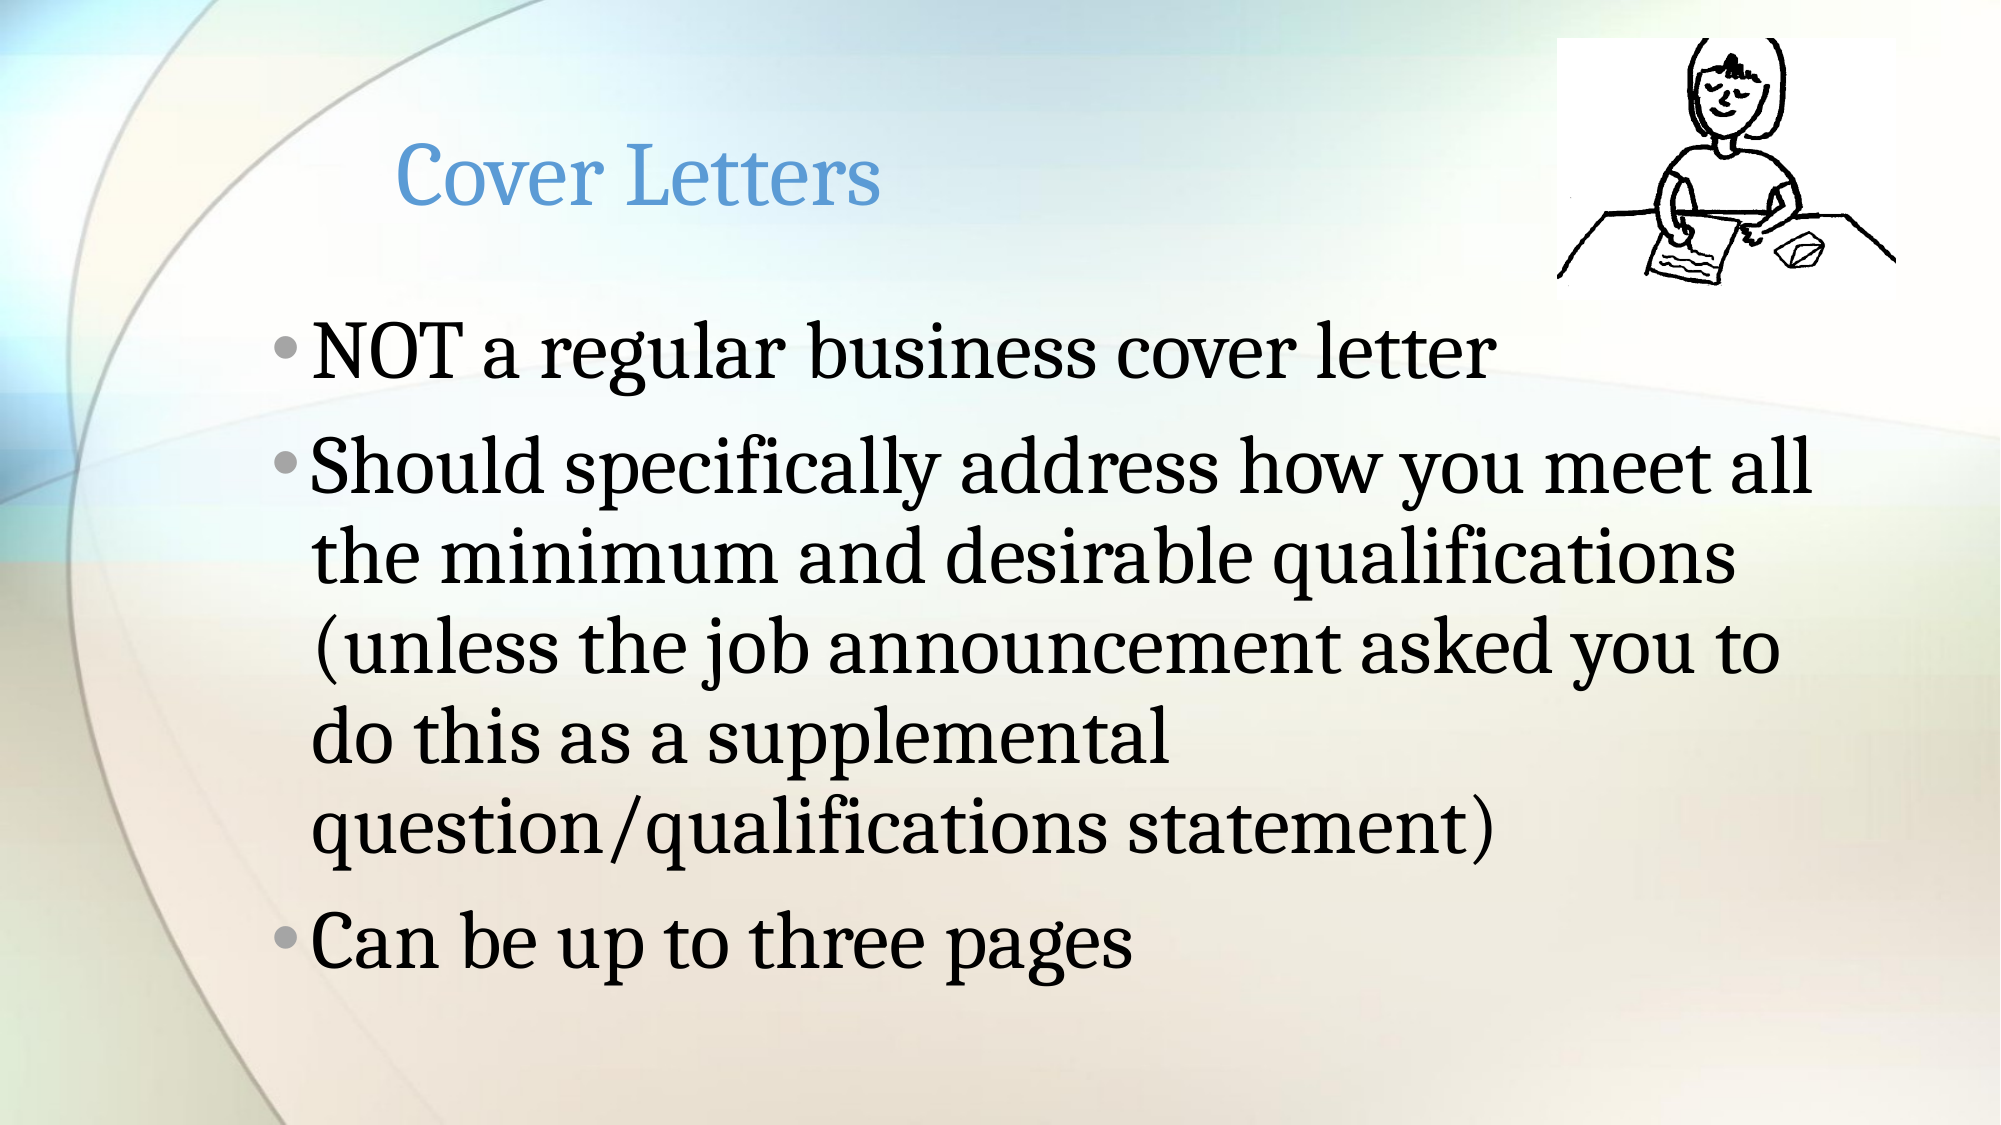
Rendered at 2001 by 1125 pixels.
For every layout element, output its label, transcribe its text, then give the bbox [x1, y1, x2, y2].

title Cover Letters [381, 59, 1547, 278]
list NOT a regular business cover letter Should specifically address how you meet all the minimum and desirable qualifications (unless the job announcement asked you to do this as a supplemental question/qualifications statement) Can be up to three pages [256, 299, 1863, 1014]
picture [0, 0, 2001, 1125]
